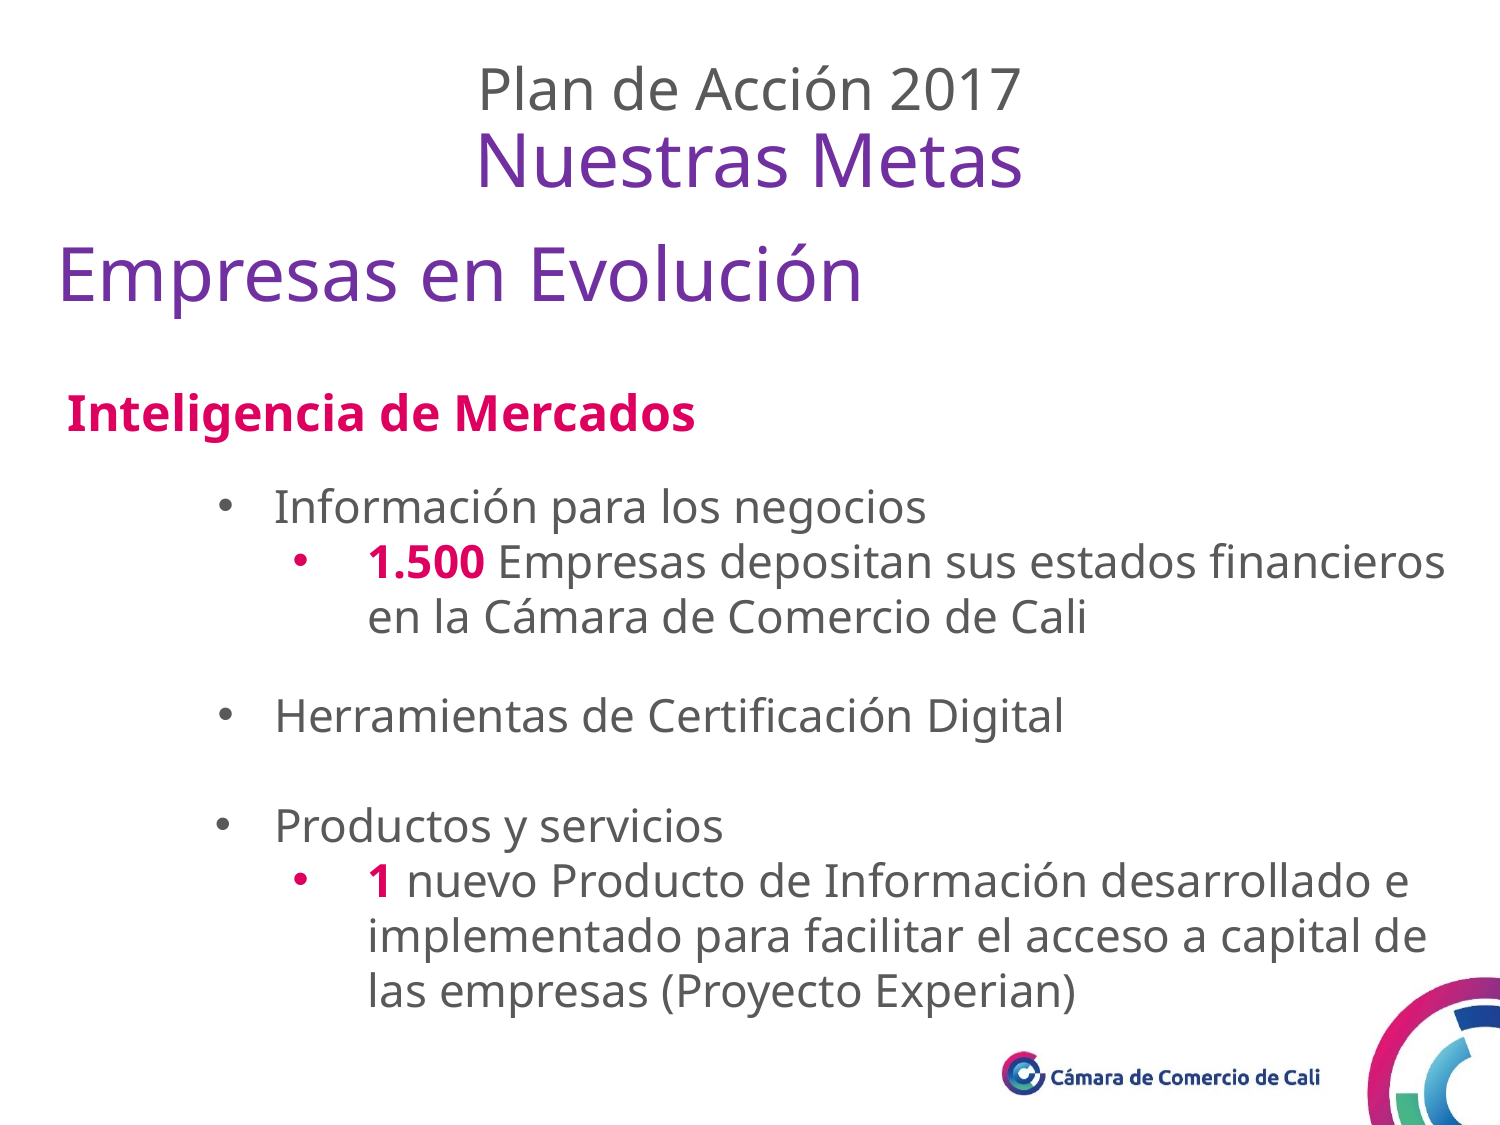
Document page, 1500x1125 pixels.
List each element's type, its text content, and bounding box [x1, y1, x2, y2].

text_box Empresas en Evolución [41, 229, 1329, 325]
text_box Inteligencia de Mercados Información para los negocios 1.500 Empresas depositan sus estados financieros en la Cámara de Comercio de Cali Herramientas de Certificación Digital Productos y servicios 1 nuevo Producto de Información desarrollado e implementado para facilitar el acceso a capital de las empresas (Proyecto Experian) [53, 385, 1472, 1024]
text_box Plan de Acción 2017 Nuestras Metas [0, 52, 1500, 211]
picture [977, 964, 1500, 1125]
